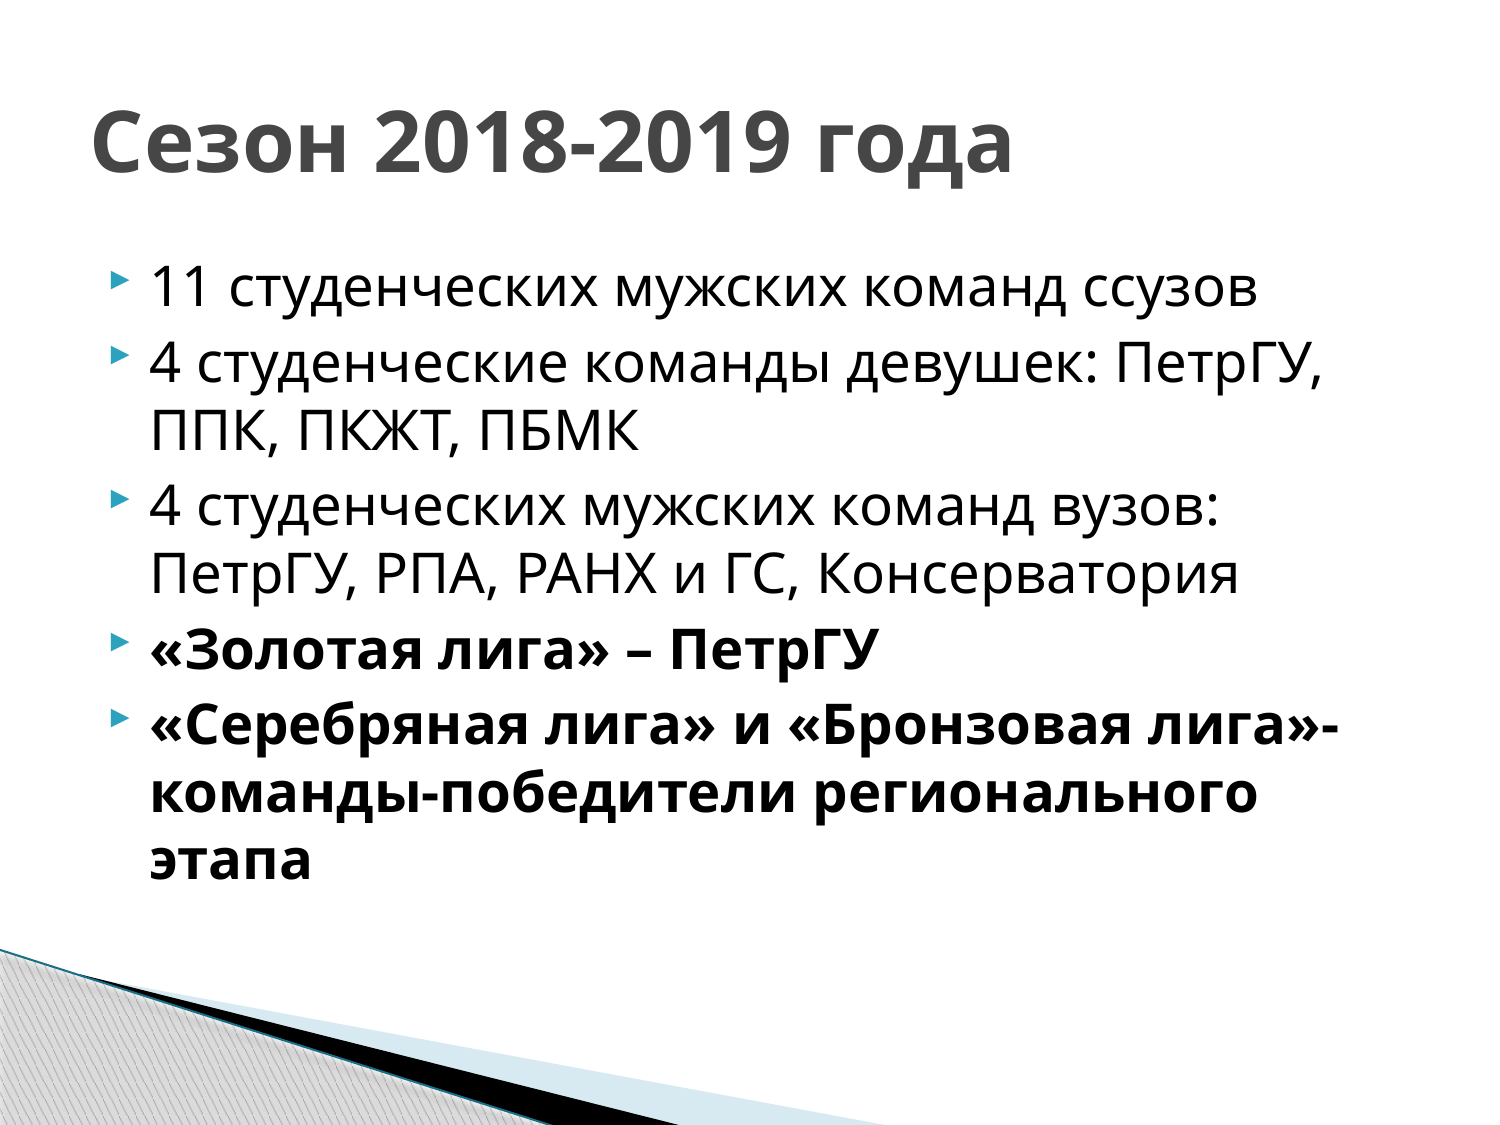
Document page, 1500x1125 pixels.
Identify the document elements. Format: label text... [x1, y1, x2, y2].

title Сезон 2018-2019 года [75, 45, 1425, 233]
list 11 студенческих мужских команд ссузов 4 студенческие команды девушек: ПетрГУ, ППК, ПКЖТ, ПБМК 4 студенческих мужских команд вузов: ПетрГУ, РПА, РАНХ и ГС, Консерватория «Золотая лига» – ПетрГУ «Серебряная лига» и «Бронзовая лига»-команды-победители регионального этапа [75, 243, 1425, 986]
